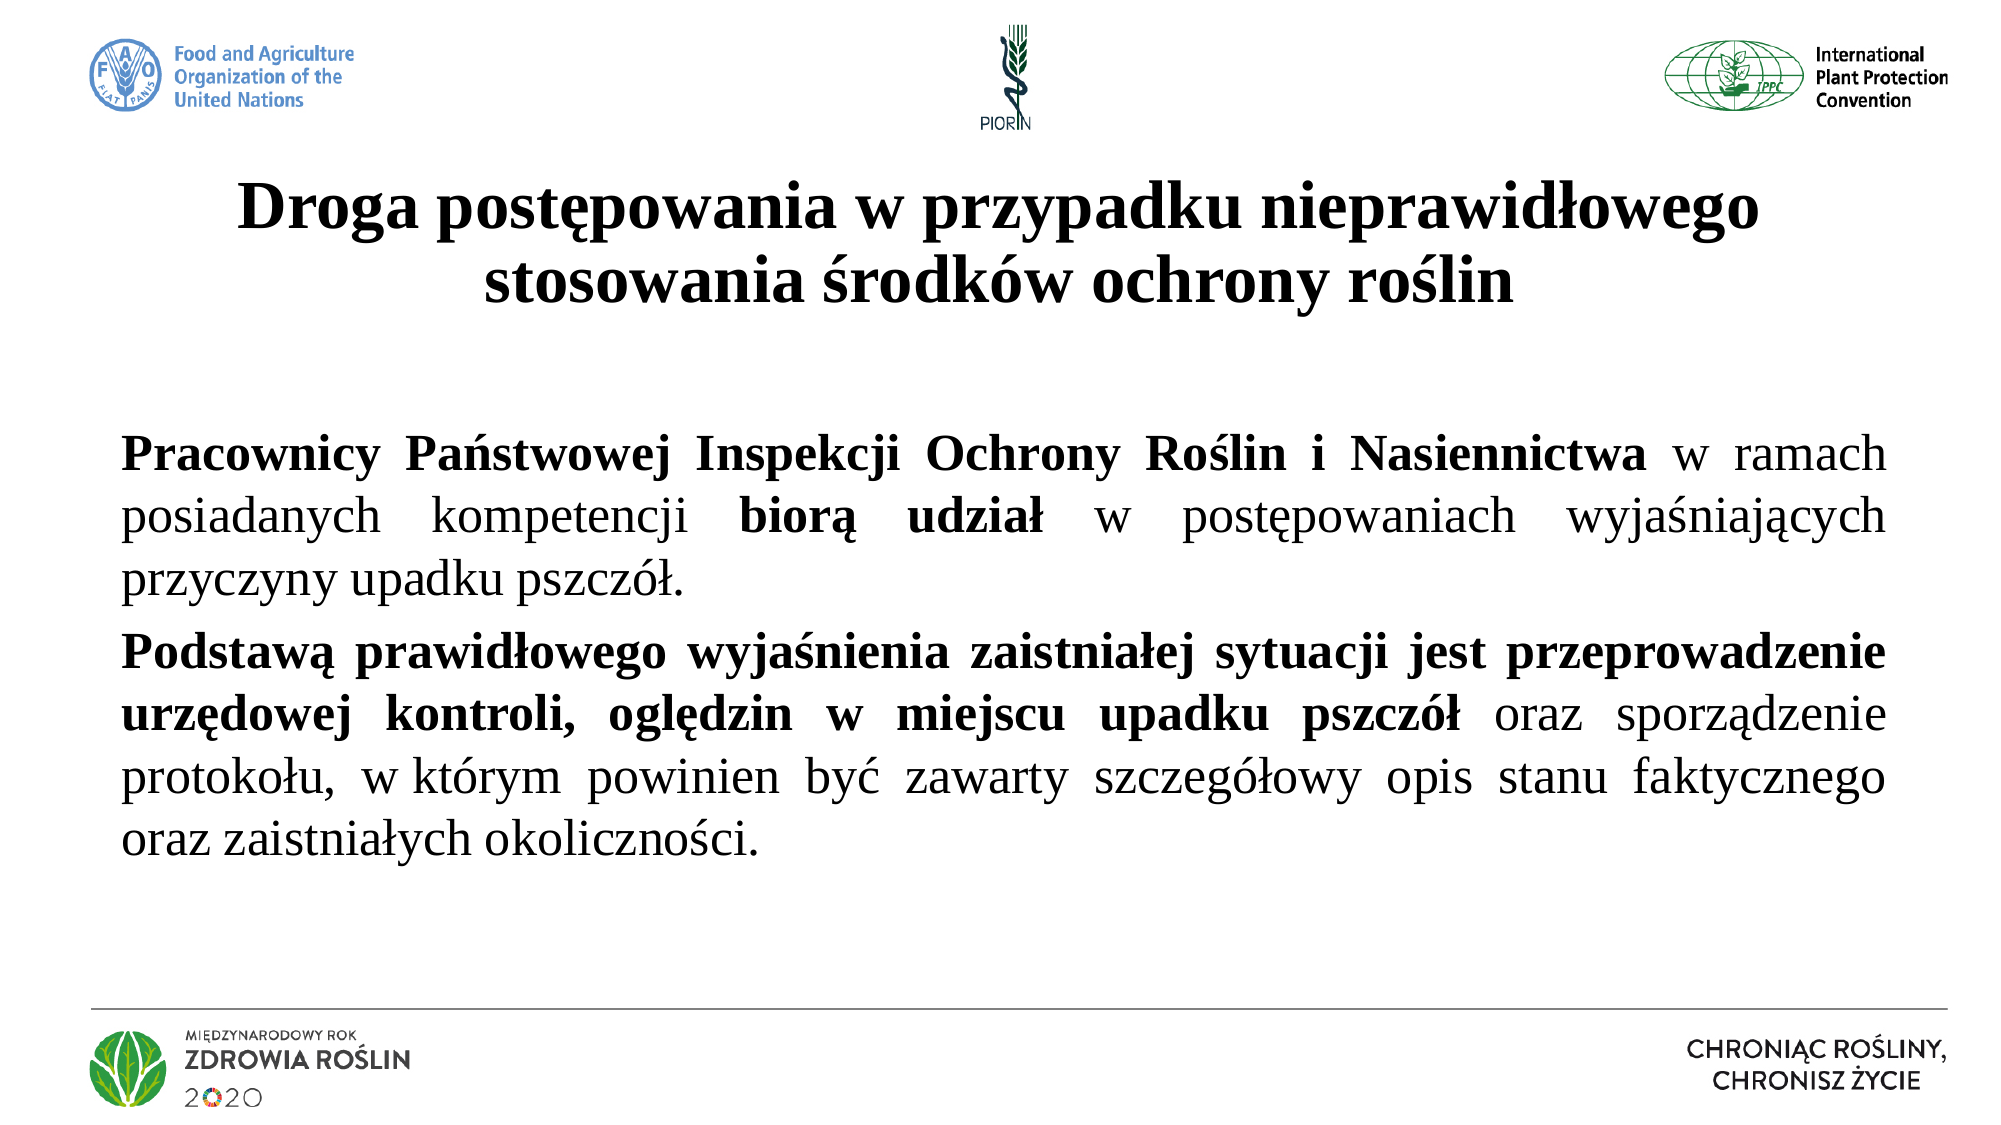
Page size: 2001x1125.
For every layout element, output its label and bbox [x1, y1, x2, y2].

list [0, 6, 2000, 1125]
